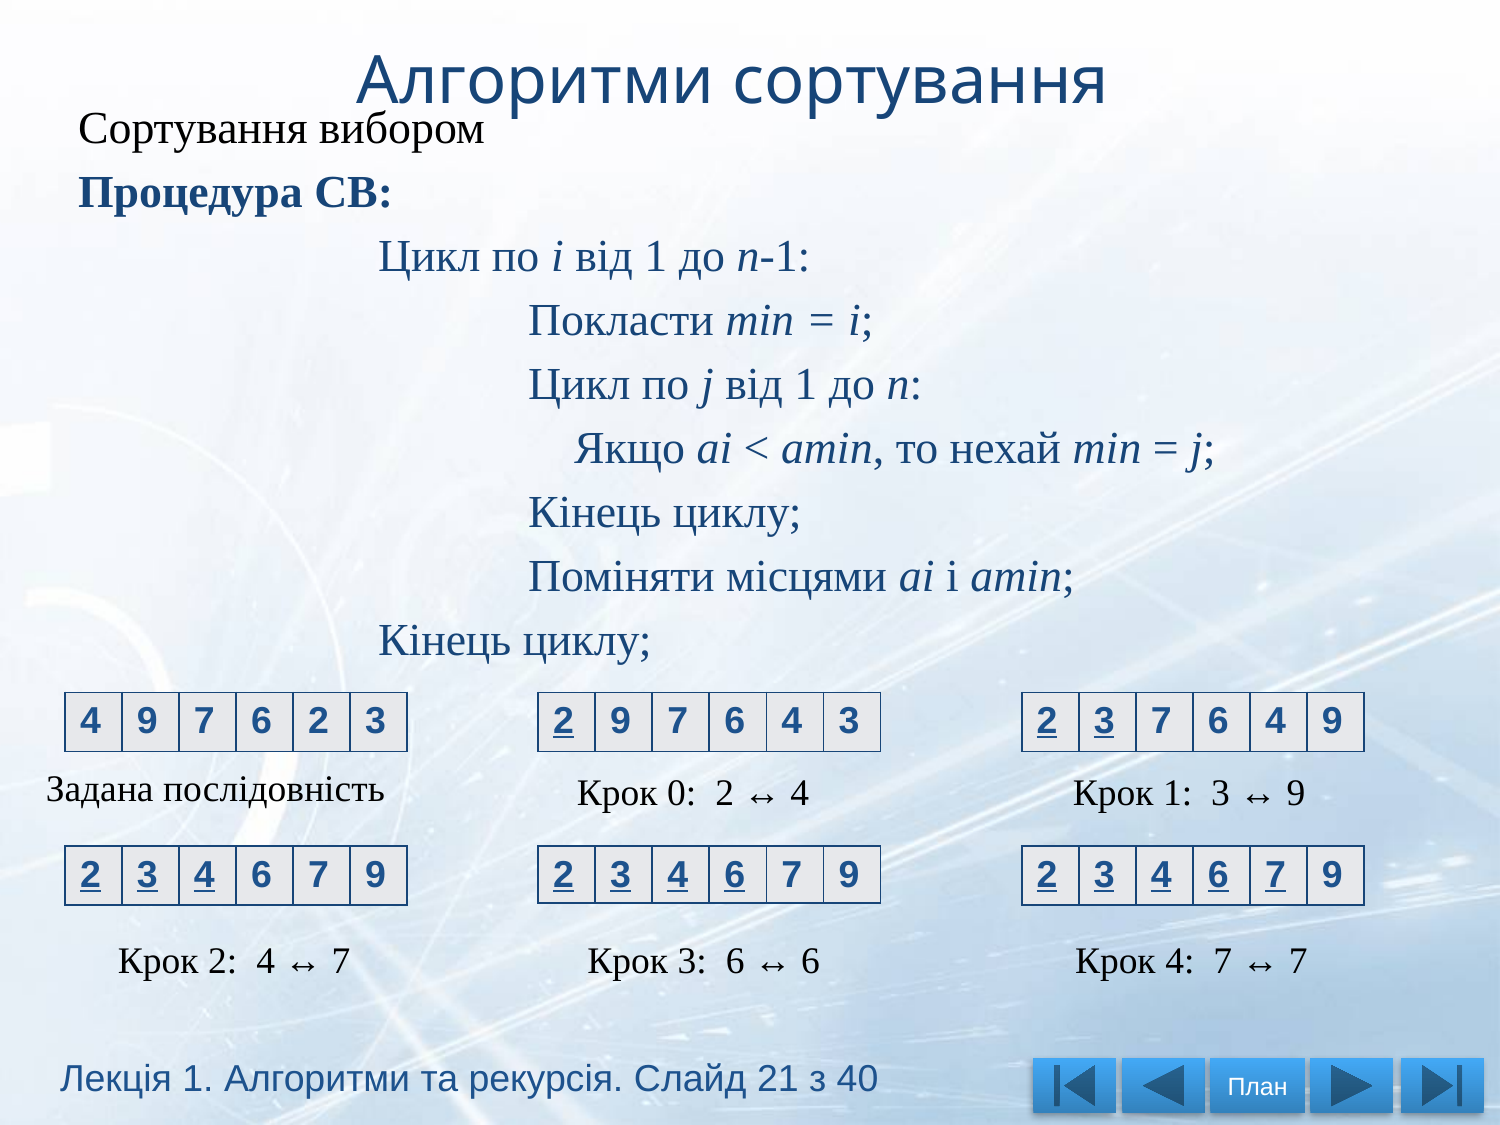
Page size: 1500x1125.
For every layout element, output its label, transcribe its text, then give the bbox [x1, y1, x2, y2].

table_header 9 [1308, 693, 1363, 751]
table_header 9 [351, 847, 406, 904]
table_header 6 [710, 693, 766, 751]
table_header 4 [767, 693, 823, 751]
table_header 7 [653, 693, 708, 751]
table_header 4 [1251, 693, 1306, 751]
table_header 4 [653, 847, 708, 902]
table_header 4 [180, 847, 235, 904]
table_header 2 [1023, 847, 1078, 904]
table_header 2 [539, 847, 594, 902]
table_header 4 [1137, 847, 1192, 904]
table_header 3 [1080, 847, 1135, 904]
table_header 6 [237, 847, 292, 904]
text_box Крок 0: 2 ↔ 4 [562, 760, 825, 821]
picture [0, 0, 1500, 1125]
table_header 6 [237, 693, 292, 751]
table_header 3 [351, 693, 406, 751]
text_box Крок 3: 6 ↔ 6 [572, 928, 835, 989]
table_header 9 [123, 693, 178, 751]
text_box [1033, 1058, 1484, 1114]
text_box Крок 1: 3 ↔ 9 [1058, 760, 1321, 821]
table_header 3 [824, 693, 880, 751]
table_header 2 [294, 693, 349, 751]
table_header 7 [294, 847, 349, 904]
table_header 2 [539, 693, 594, 751]
text_box Крок 4: 7 ↔ 7 [1060, 928, 1323, 989]
table_header 3 [596, 847, 651, 902]
title Алгоритми сортування [89, 30, 1377, 90]
table_header 9 [1308, 847, 1363, 904]
table_header 6 [1194, 847, 1249, 904]
table_header 7 [1251, 847, 1306, 904]
table_header 6 [710, 847, 766, 902]
table_header 2 [1023, 693, 1078, 751]
table_header 3 [1080, 693, 1135, 751]
list Сортування вибором Процедура СВ: Цикл по i від 1 до n-1: Покласти min = i; Цикл по j від 1 до n: Якщо ai < amin, то нехай min = j; Кінець циклу; Поміняти місцями ai і amin; Кінець циклу; [63, 90, 1414, 969]
table_header 7 [1137, 693, 1192, 751]
table_header 9 [596, 693, 651, 751]
table_header 3 [123, 847, 178, 904]
text_box Крок 2: 4 ↔ 7 [103, 928, 366, 989]
table_header 4 [66, 693, 121, 751]
text_box Задана послідовність [31, 756, 401, 817]
table_header 7 [767, 847, 823, 902]
table_header 6 [1194, 693, 1249, 751]
table_header 7 [180, 693, 235, 751]
text_box Лекція 1. Алгоритми та рекурсія. Слайд 21 з 40 [45, 1046, 894, 1107]
table_header 9 [824, 847, 880, 902]
table_header 2 [66, 847, 121, 904]
